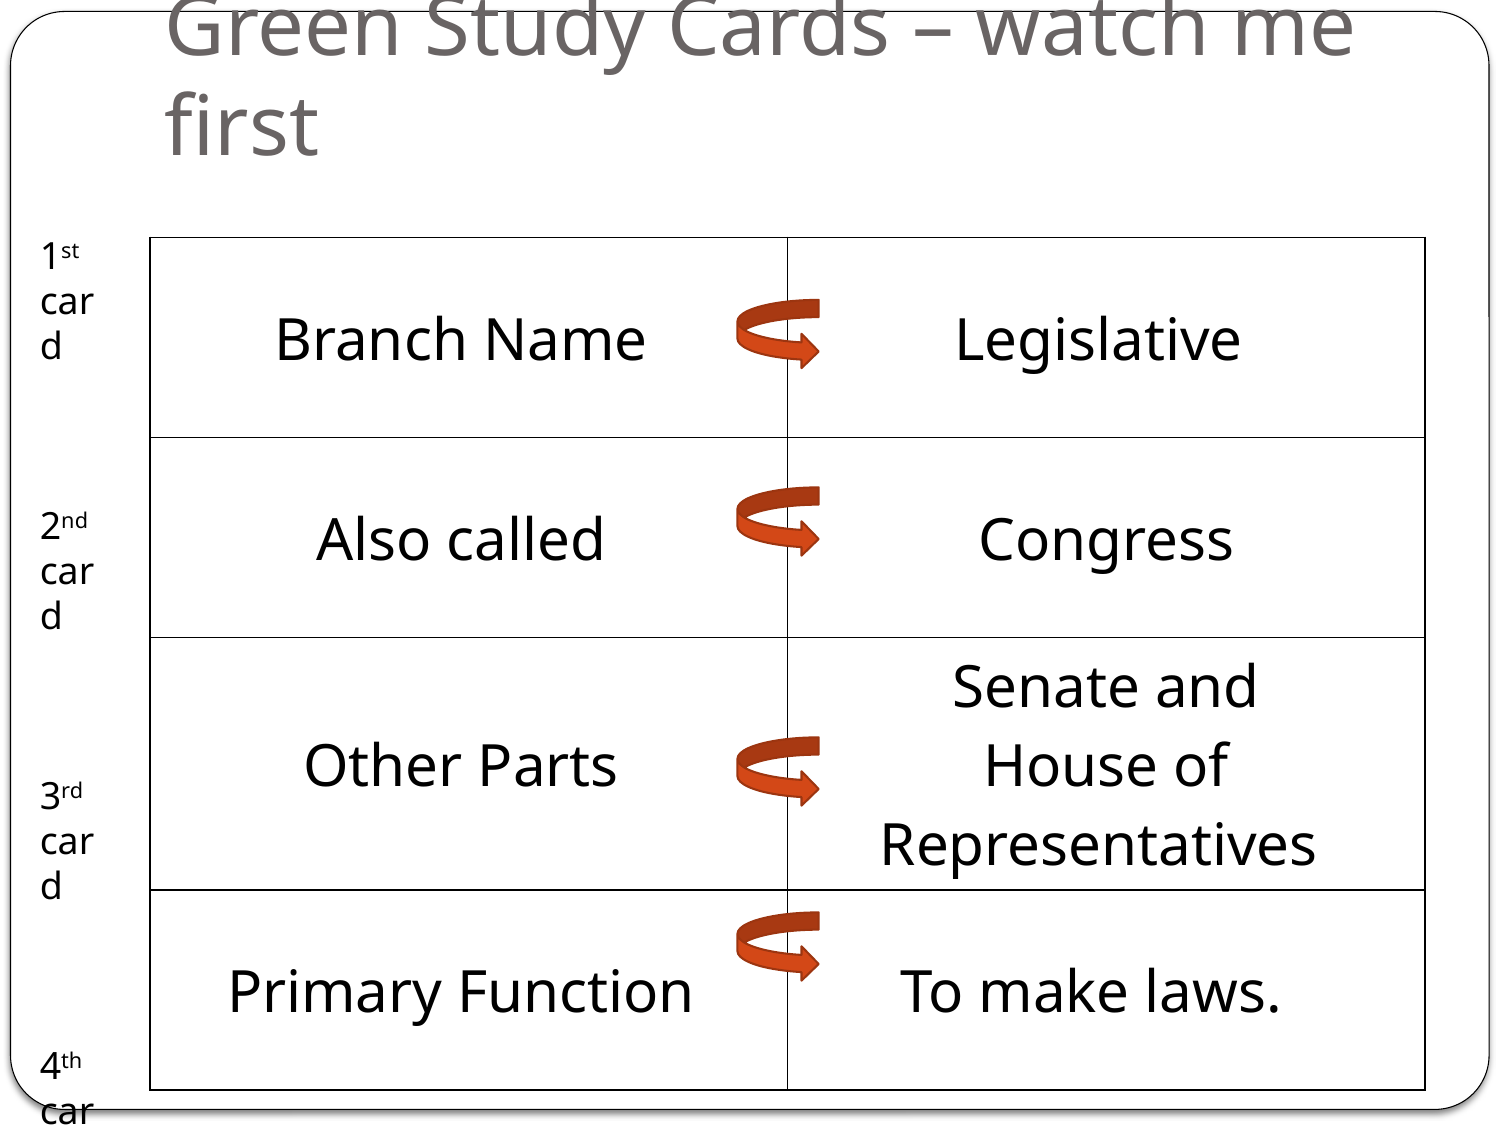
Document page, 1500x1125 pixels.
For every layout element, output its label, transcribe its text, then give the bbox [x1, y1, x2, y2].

table_cell Primary Function [151, 891, 787, 1089]
table_cell Senate and House of Representatives [788, 638, 1424, 889]
text_box [736, 736, 820, 807]
table_cell Also called [151, 438, 787, 637]
text_box [736, 911, 820, 982]
table_header Branch Name [151, 238, 787, 437]
text_box [736, 486, 820, 557]
table_header Legislative [788, 238, 1424, 437]
table_cell Other Parts [151, 638, 787, 889]
text_box [736, 298, 820, 370]
title Green Study Cards – watch me first [150, 45, 1425, 188]
table_cell To make laws. [788, 891, 1424, 1089]
text_box 1st card 2nd card 3rd card 4th card [24, 224, 125, 1125]
table_cell Congress [788, 438, 1424, 637]
